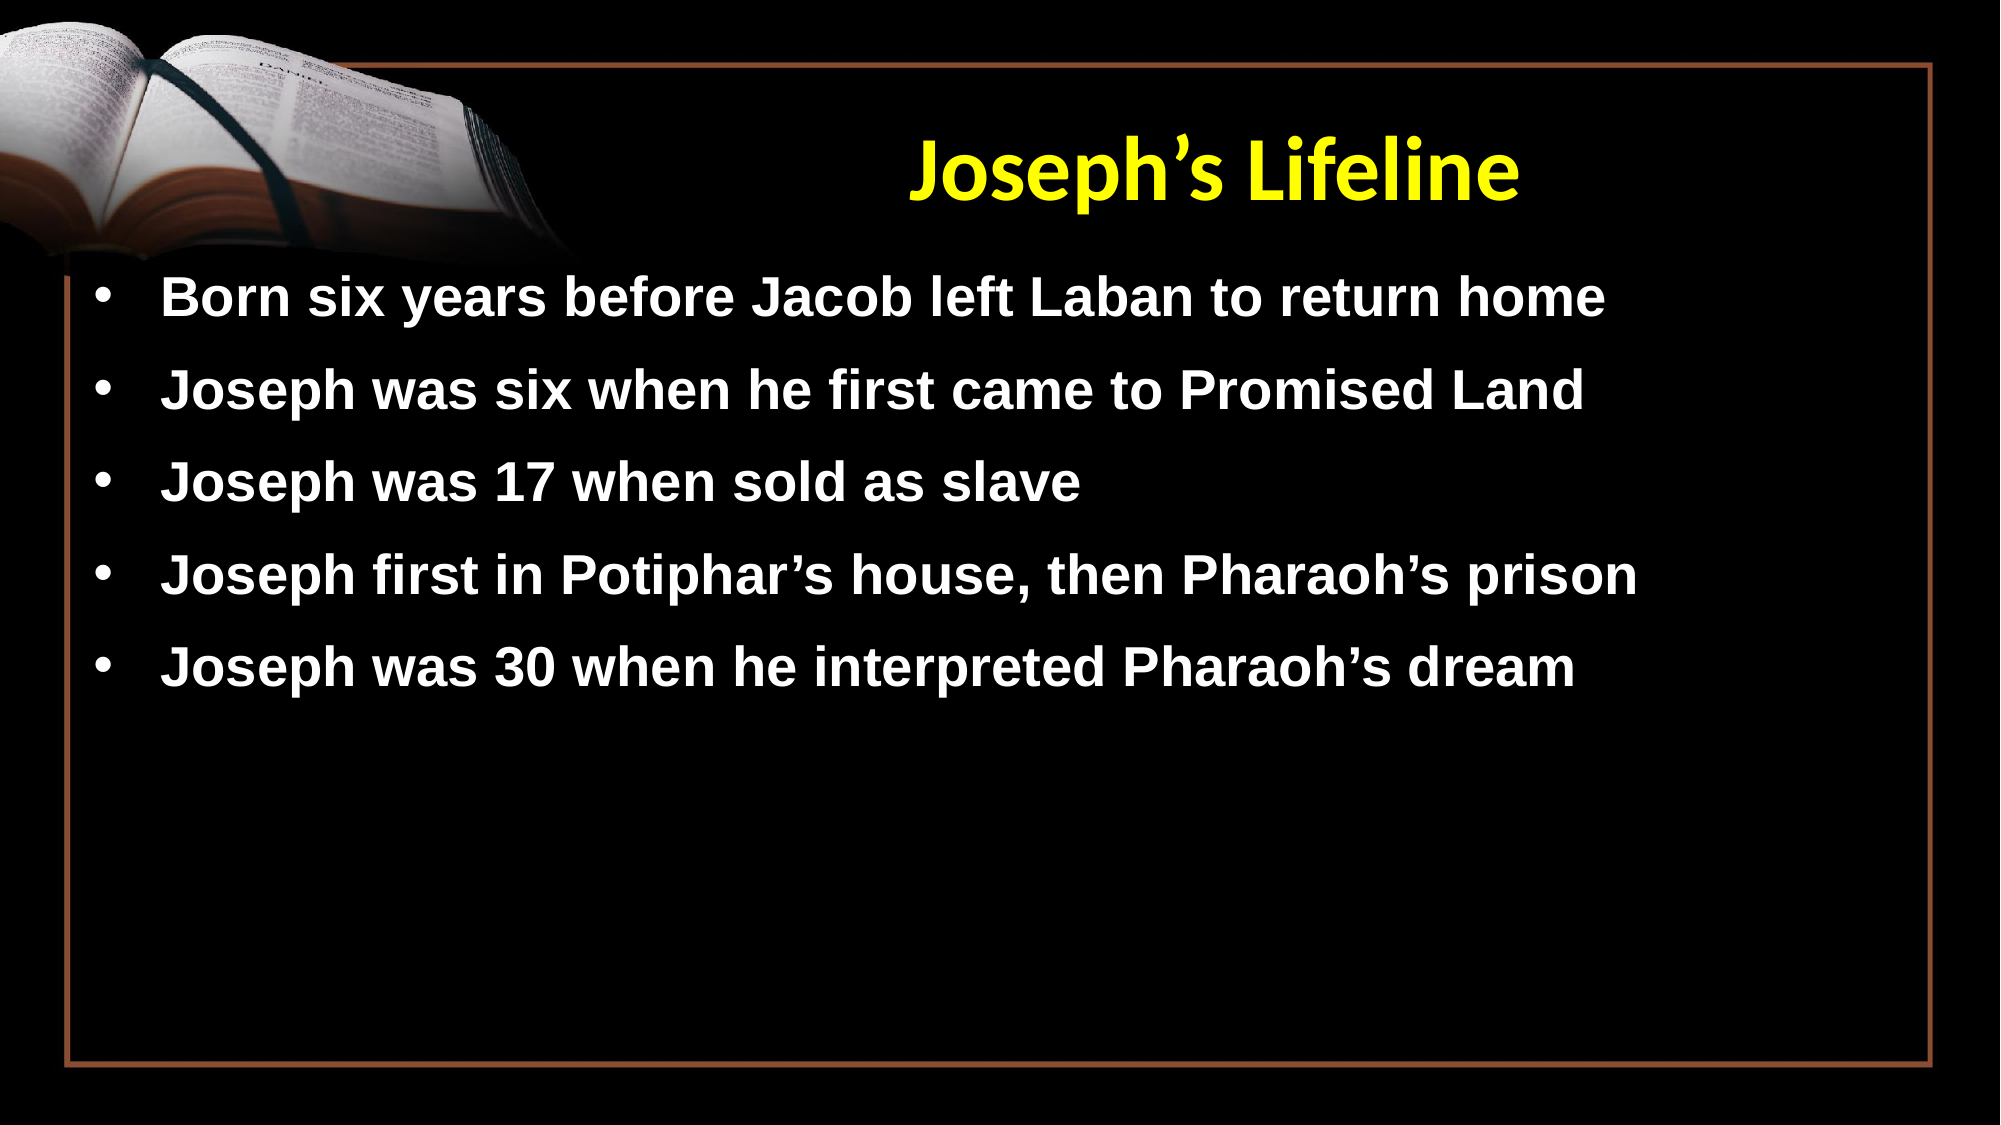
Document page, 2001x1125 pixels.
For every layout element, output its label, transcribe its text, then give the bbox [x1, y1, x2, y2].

text_box Born six years before Jacob left Laban to return home Joseph was six when he first came to Promised Land Joseph was 17 when sold as slave Joseph first in Potiphar’s house, then Pharaoh’s prison Joseph was 30 when he interpreted Pharaoh’s dream [60, 253, 1908, 706]
picture [0, 0, 2000, 1125]
title Joseph’s Lifeline [443, 49, 1989, 293]
